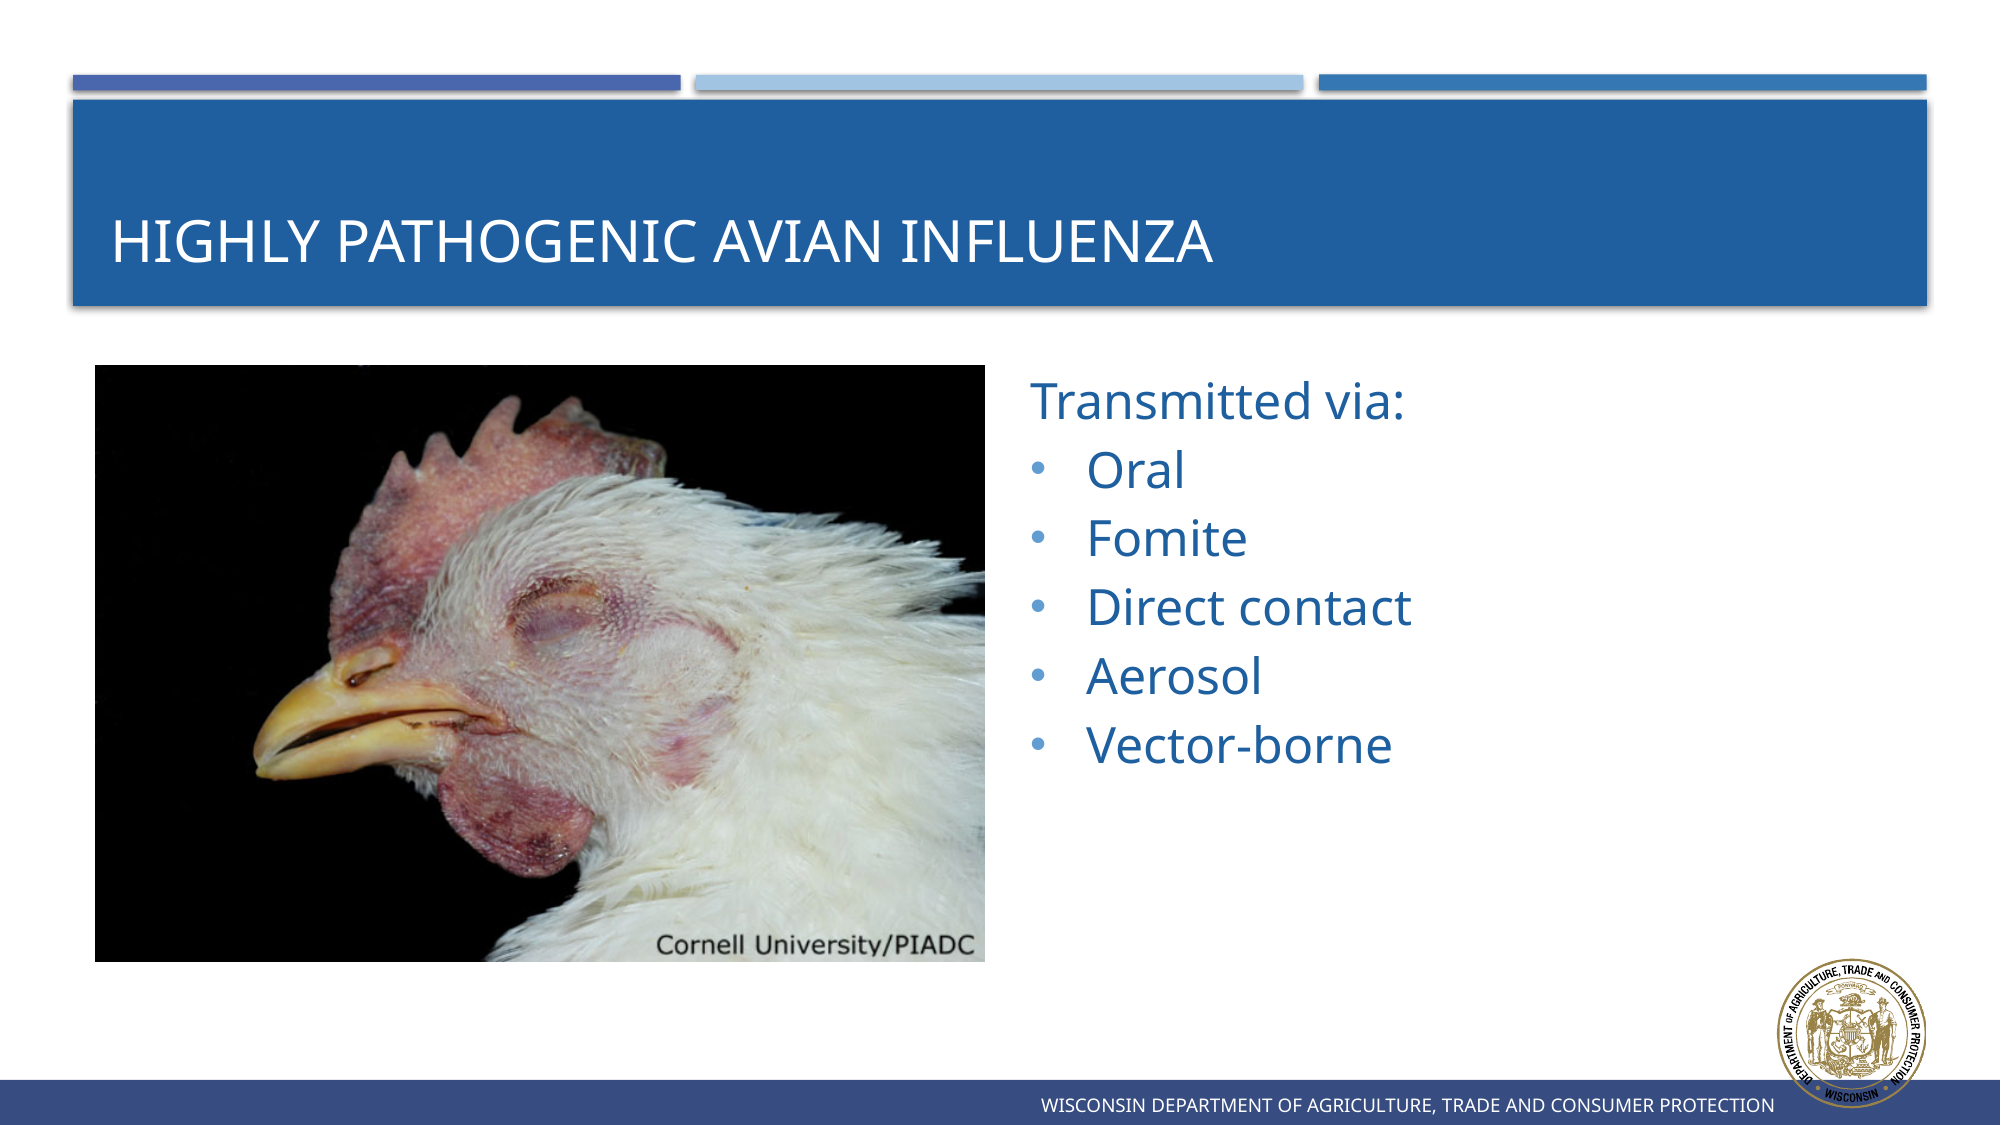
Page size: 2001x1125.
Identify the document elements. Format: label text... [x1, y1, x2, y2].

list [94, 365, 986, 962]
title Highly pathogenic Avian influenza [95, 119, 1905, 282]
list Transmitted via: Oral Fomite Direct contact Aerosol Vector-borne [1015, 365, 1905, 962]
